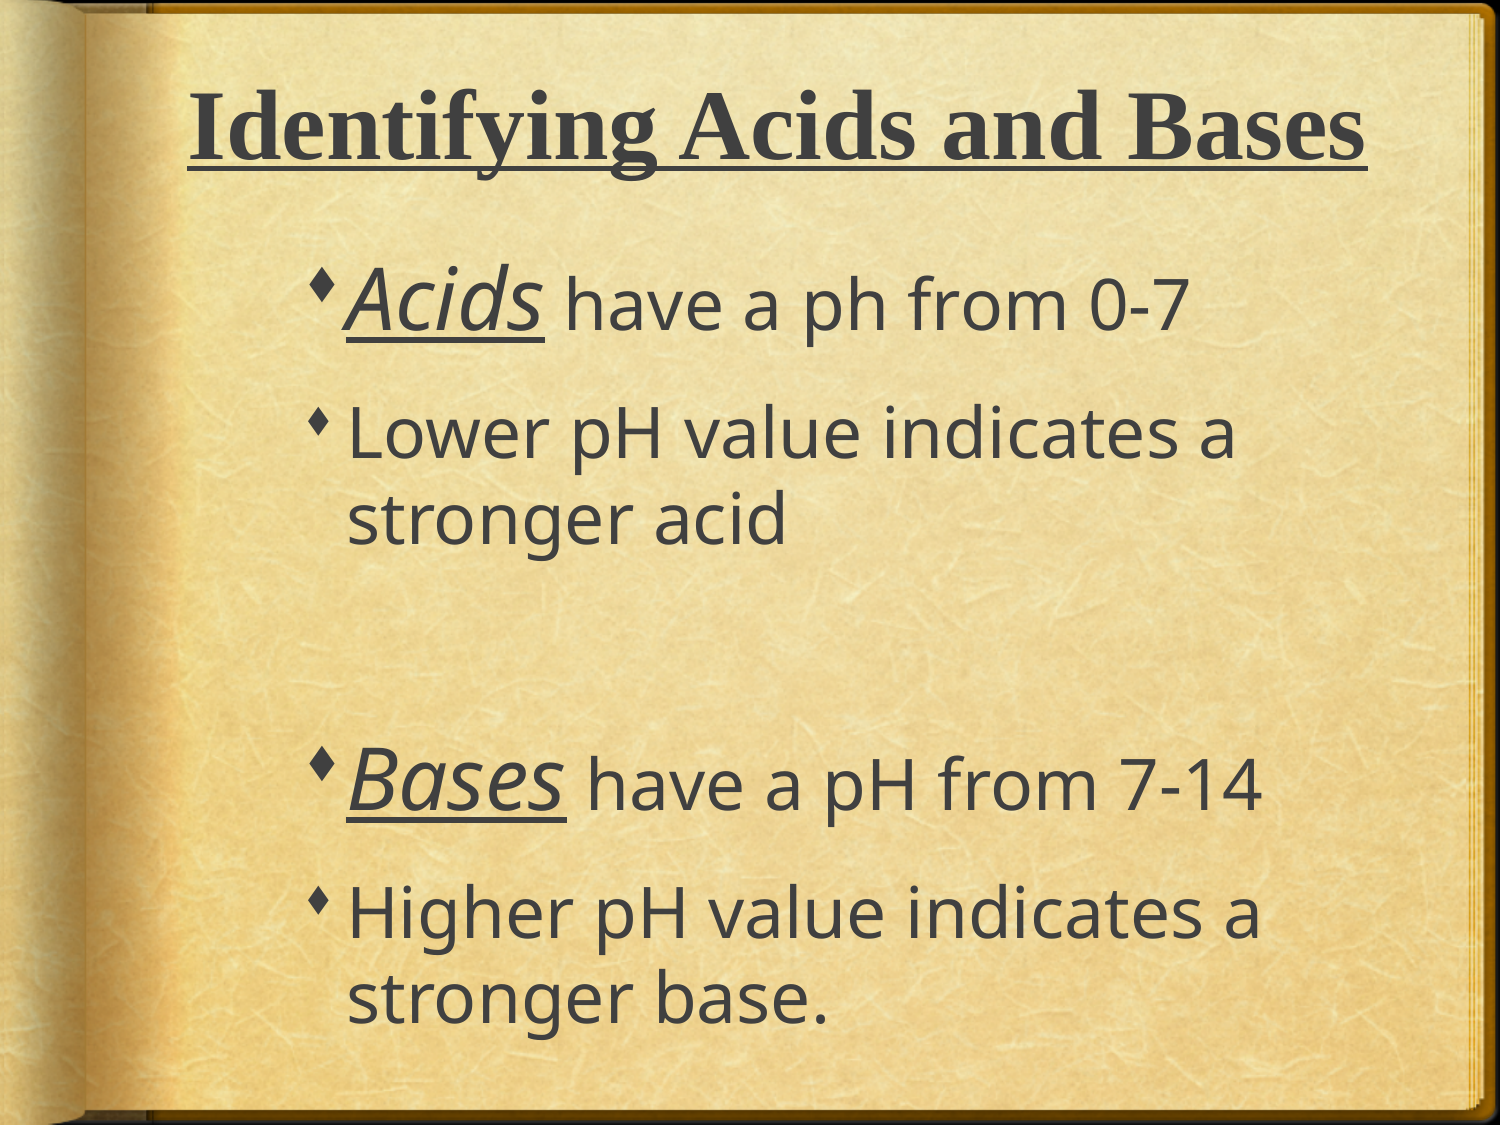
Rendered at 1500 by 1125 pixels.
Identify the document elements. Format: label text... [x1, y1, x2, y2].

picture [0, 0, 1500, 1125]
list Acids have a ph from 0-7 Lower pH value indicates a stronger acid Bases have a pH from 7-14 Higher pH value indicates a stronger base. [287, 235, 1475, 1049]
title Identifying Acids and Bases [80, 16, 1475, 236]
